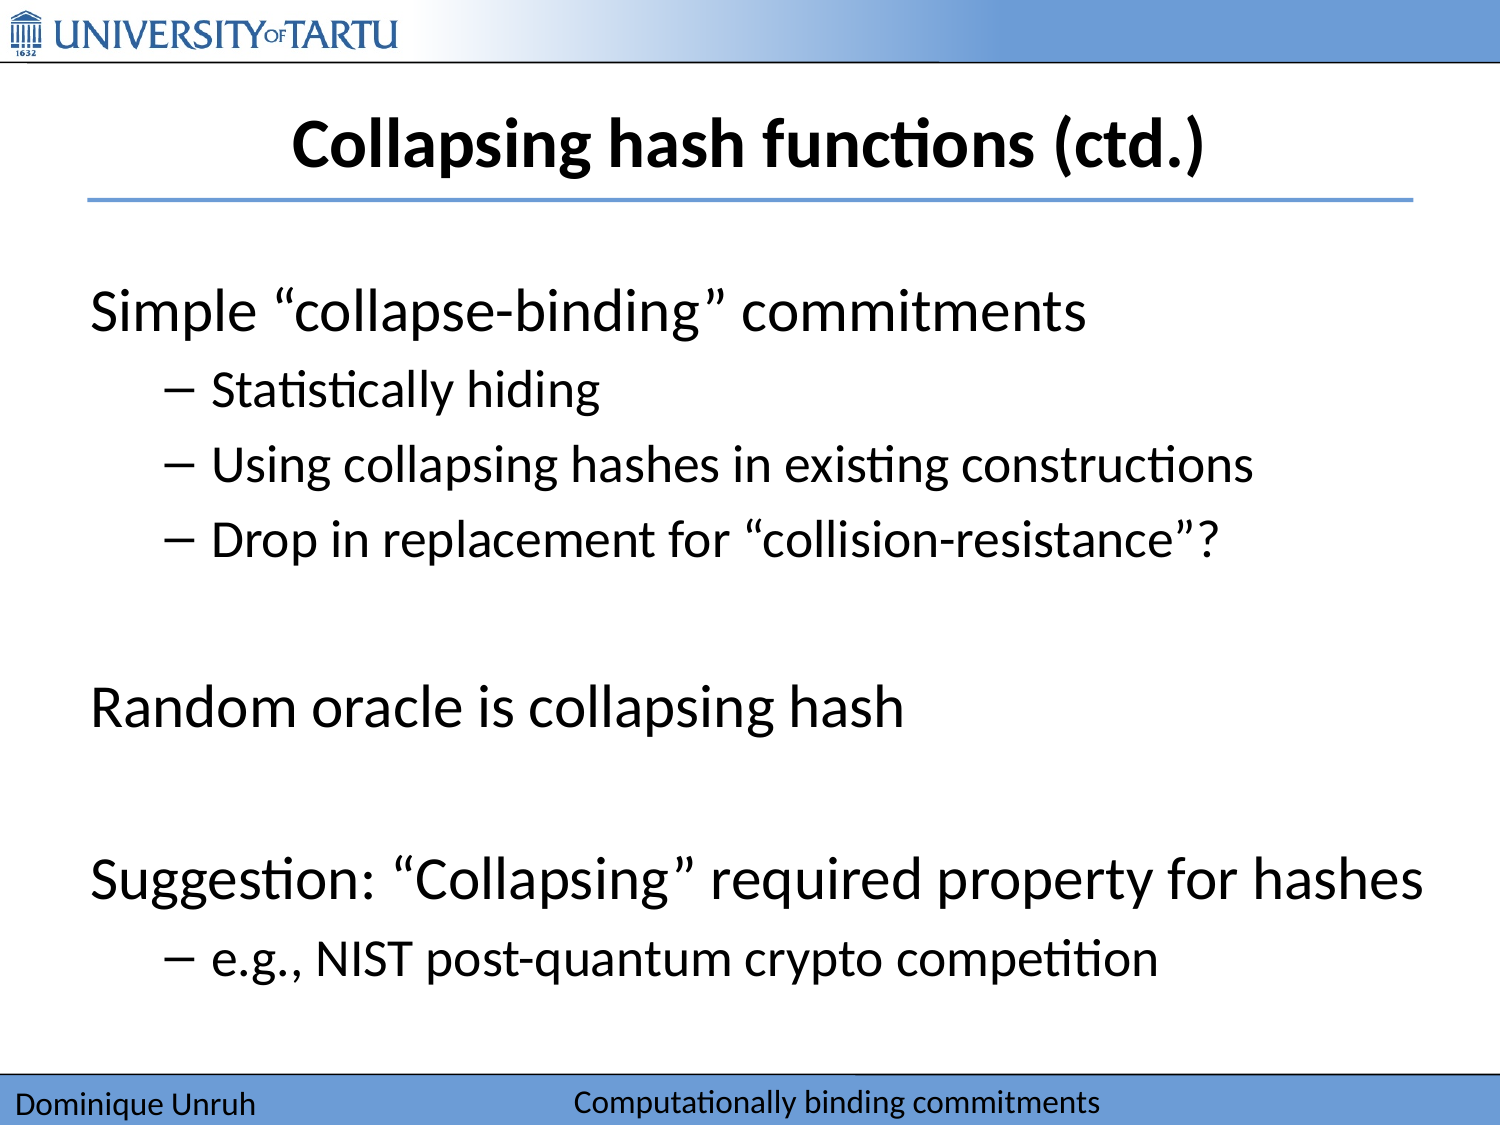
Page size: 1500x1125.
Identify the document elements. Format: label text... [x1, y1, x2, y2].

picture [0, 0, 407, 61]
list Simple “collapse-binding” commitments Statistically hiding Using collapsing hashes in existing constructions Drop in replacement for “collision-resistance”? Random oracle is collapsing hash Suggestion: “Collapsing” required property for hashes e.g., NIST post-quantum crypto competition [75, 262, 1488, 1005]
footer Computationally binding commitments [362, 1074, 1313, 1125]
title Collapsing hash functions (ctd.) [87, 75, 1413, 203]
